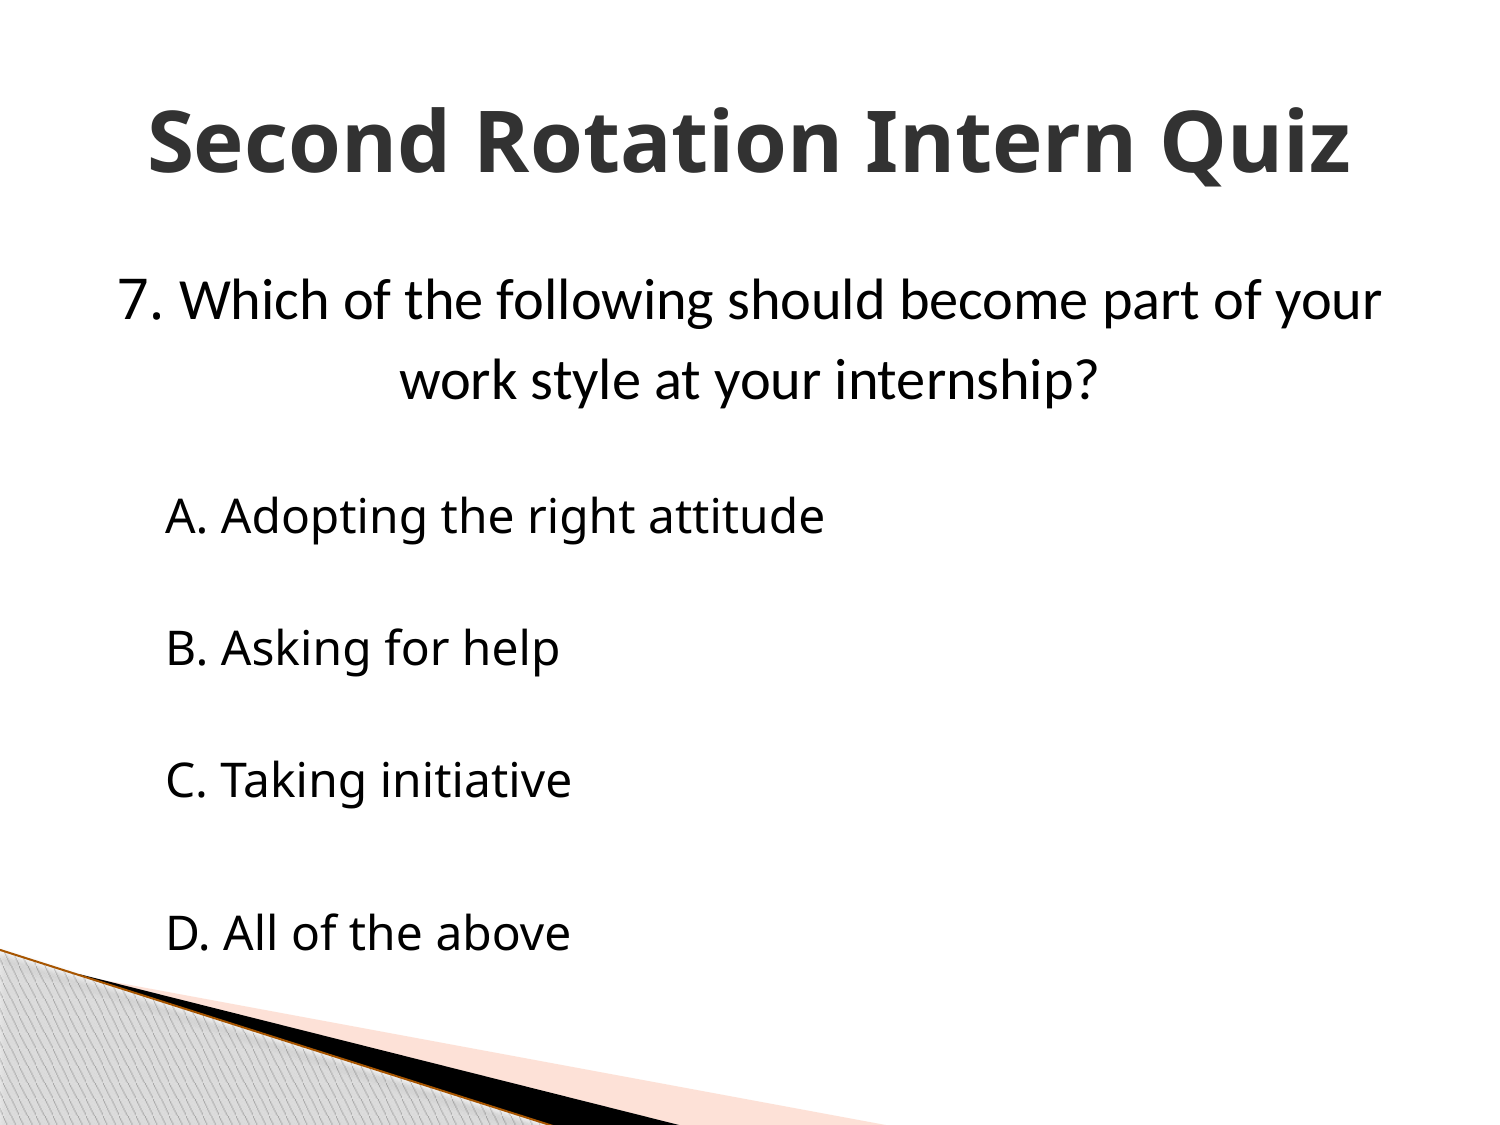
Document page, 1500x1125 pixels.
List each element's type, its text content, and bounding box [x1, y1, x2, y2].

list 7. Which of the following should become part of your work style at your internship? A. Adopting the right attitude B. Asking for help C. Taking initiative D. All of the above [75, 242, 1425, 986]
title Second Rotation Intern Quiz [75, 45, 1425, 233]
